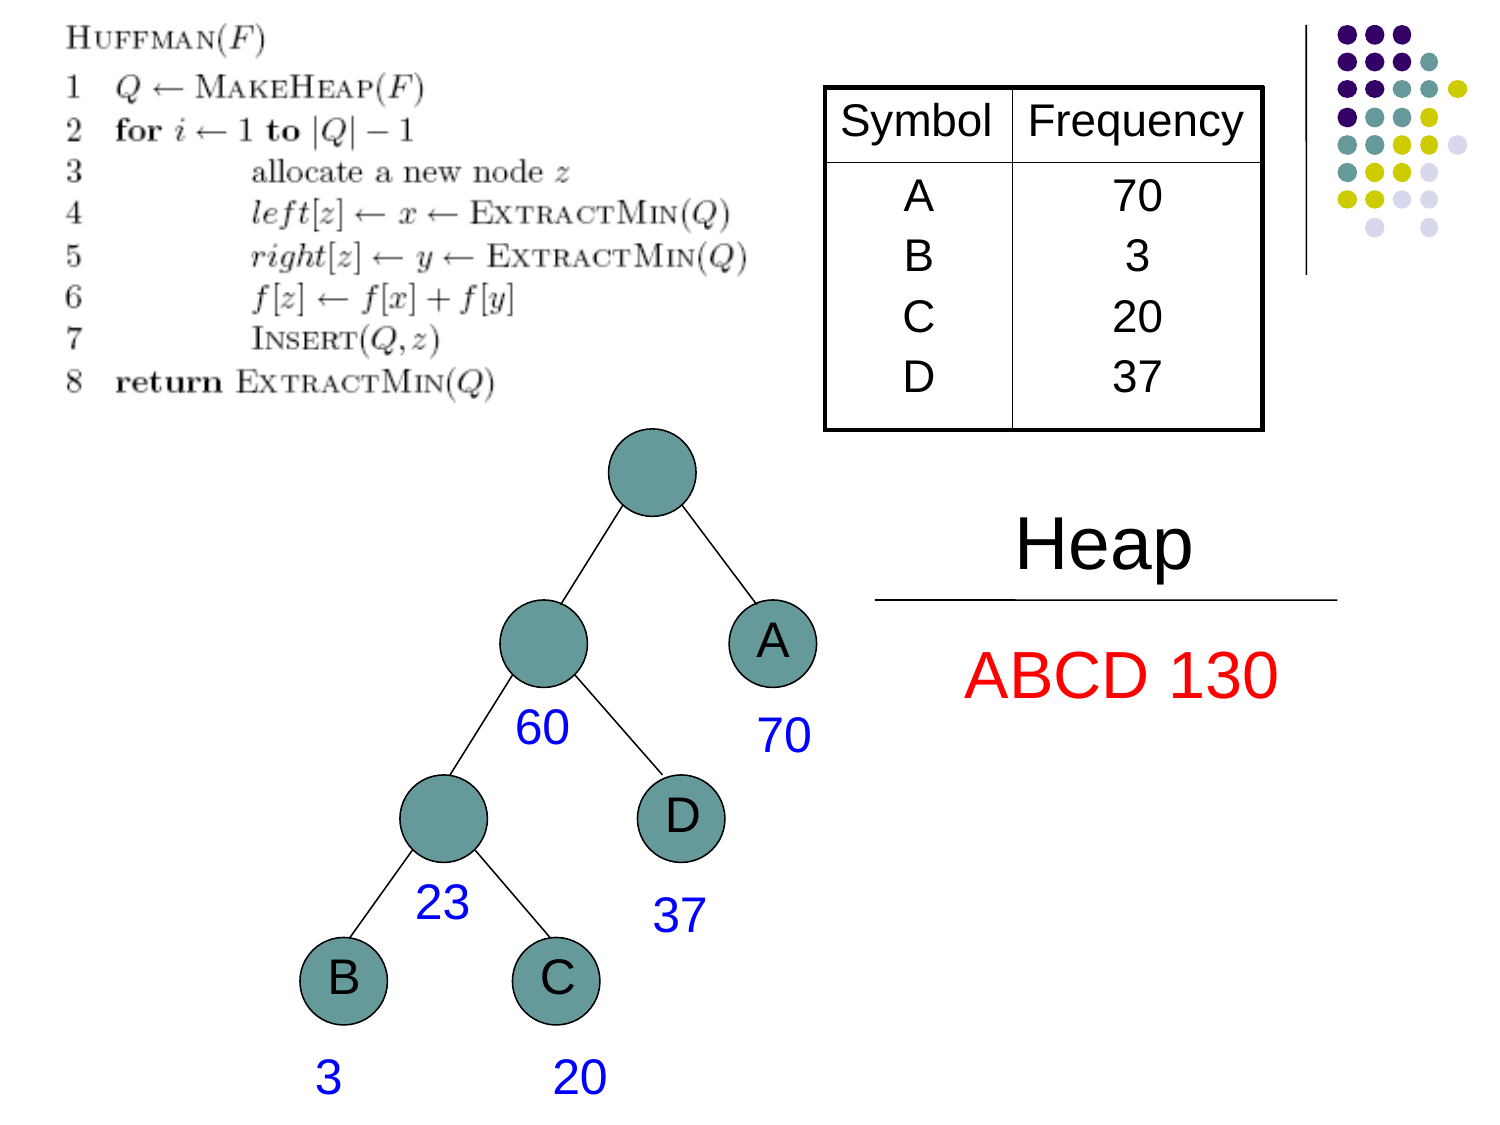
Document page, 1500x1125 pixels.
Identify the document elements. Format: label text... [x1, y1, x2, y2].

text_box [608, 428, 697, 517]
text_box 37 [637, 874, 763, 950]
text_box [299, 937, 388, 1026]
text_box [499, 599, 588, 688]
table_header Frequency [1013, 90, 1260, 162]
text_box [728, 599, 817, 688]
table_cell 70 3 20 37 [1013, 163, 1260, 428]
table_cell A B C D [827, 163, 1012, 428]
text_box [637, 774, 726, 863]
picture [62, 12, 751, 403]
text_box ABCD 130 [949, 624, 1338, 720]
text_box 20 [537, 1037, 663, 1113]
text_box Heap [999, 487, 1225, 593]
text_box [512, 937, 601, 1026]
table_header Symbol [827, 90, 1012, 162]
text_box 70 [741, 695, 867, 770]
text_box 60 [500, 687, 625, 763]
text_box 3 [300, 1037, 425, 1113]
text_box 23 [399, 862, 525, 938]
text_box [399, 774, 488, 863]
